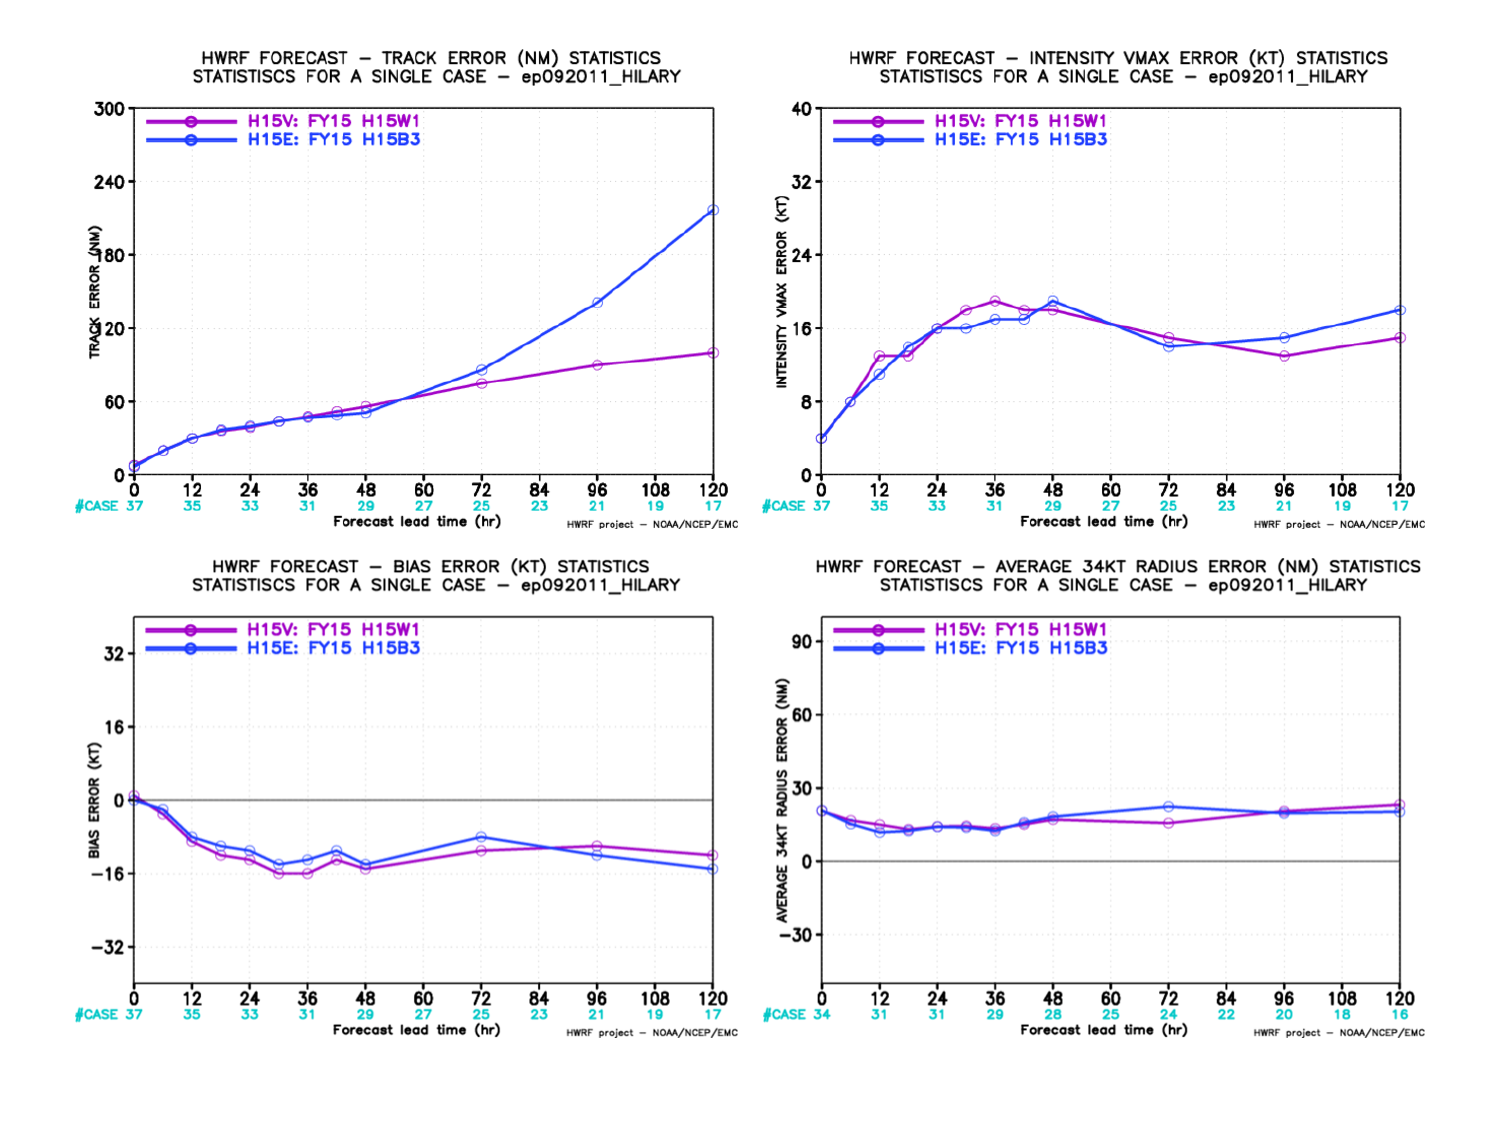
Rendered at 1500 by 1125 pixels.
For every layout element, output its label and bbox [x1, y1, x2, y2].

list [74, 49, 738, 530]
picture [74, 557, 1426, 1038]
list [762, 49, 1426, 530]
